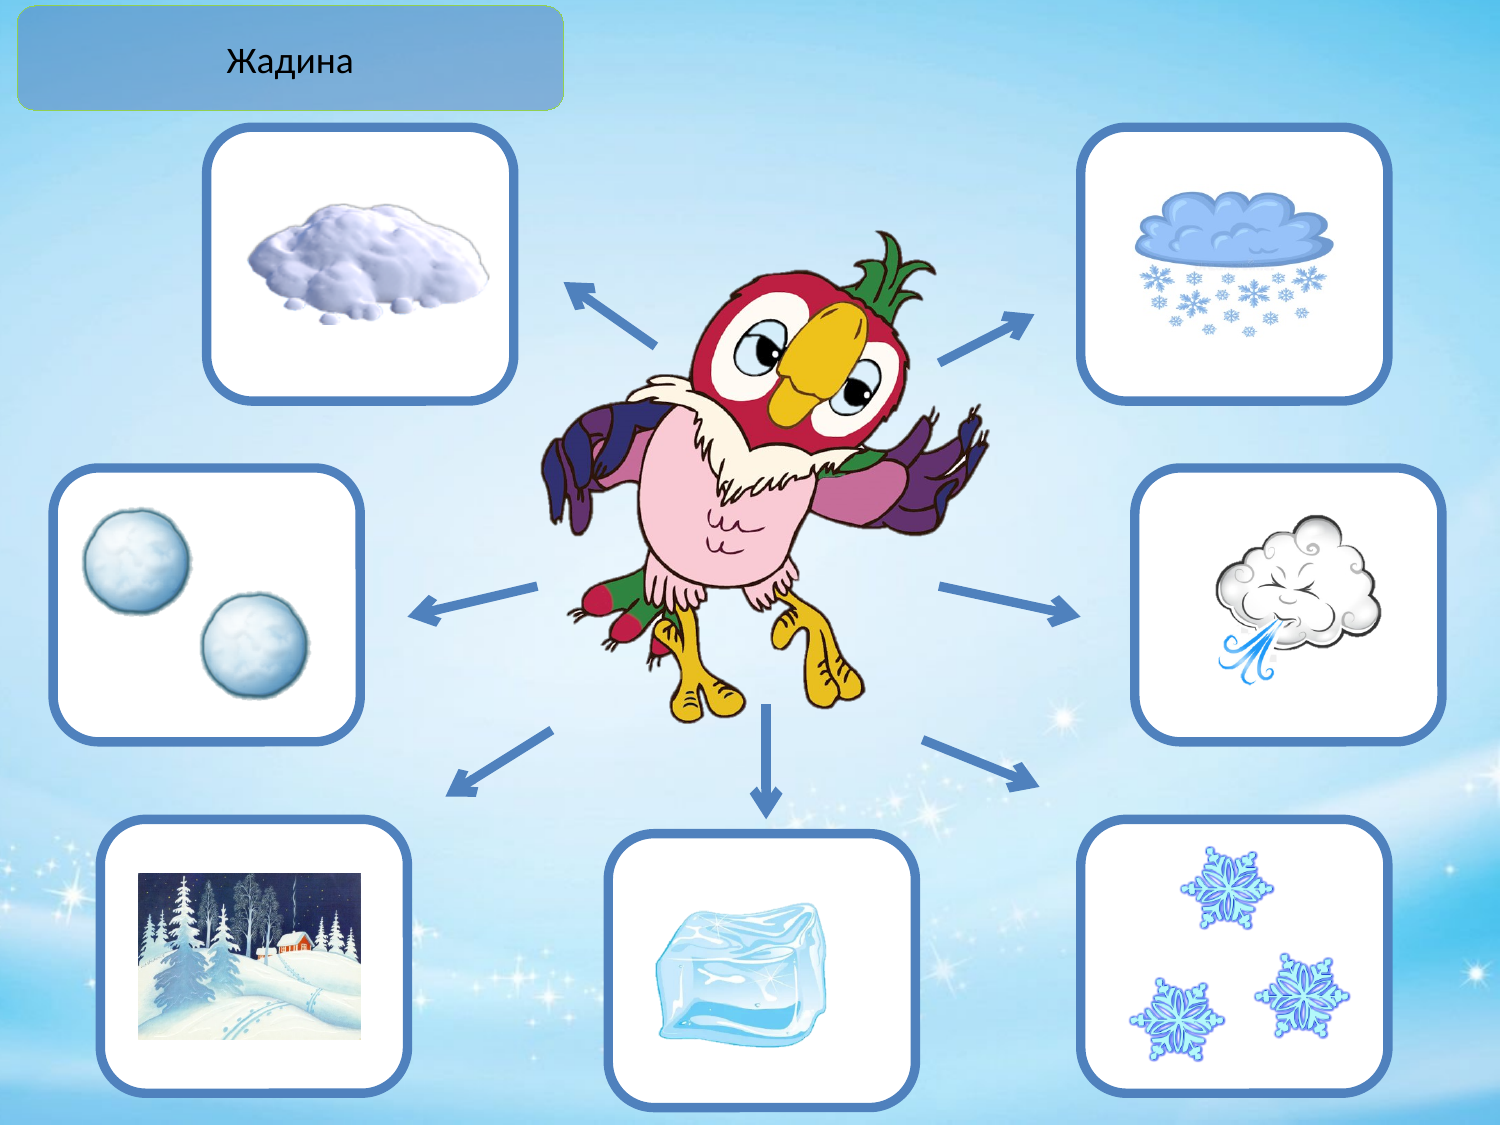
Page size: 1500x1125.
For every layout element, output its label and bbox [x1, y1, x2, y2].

text_box [407, 585, 538, 617]
text_box [938, 313, 1035, 364]
text_box [563, 281, 656, 347]
text_box [1126, 838, 1353, 1070]
text_box [445, 729, 552, 797]
picture [0, 0, 1500, 1125]
text_box [938, 585, 1081, 617]
text_box [922, 739, 1040, 788]
text_box [25, 496, 365, 709]
